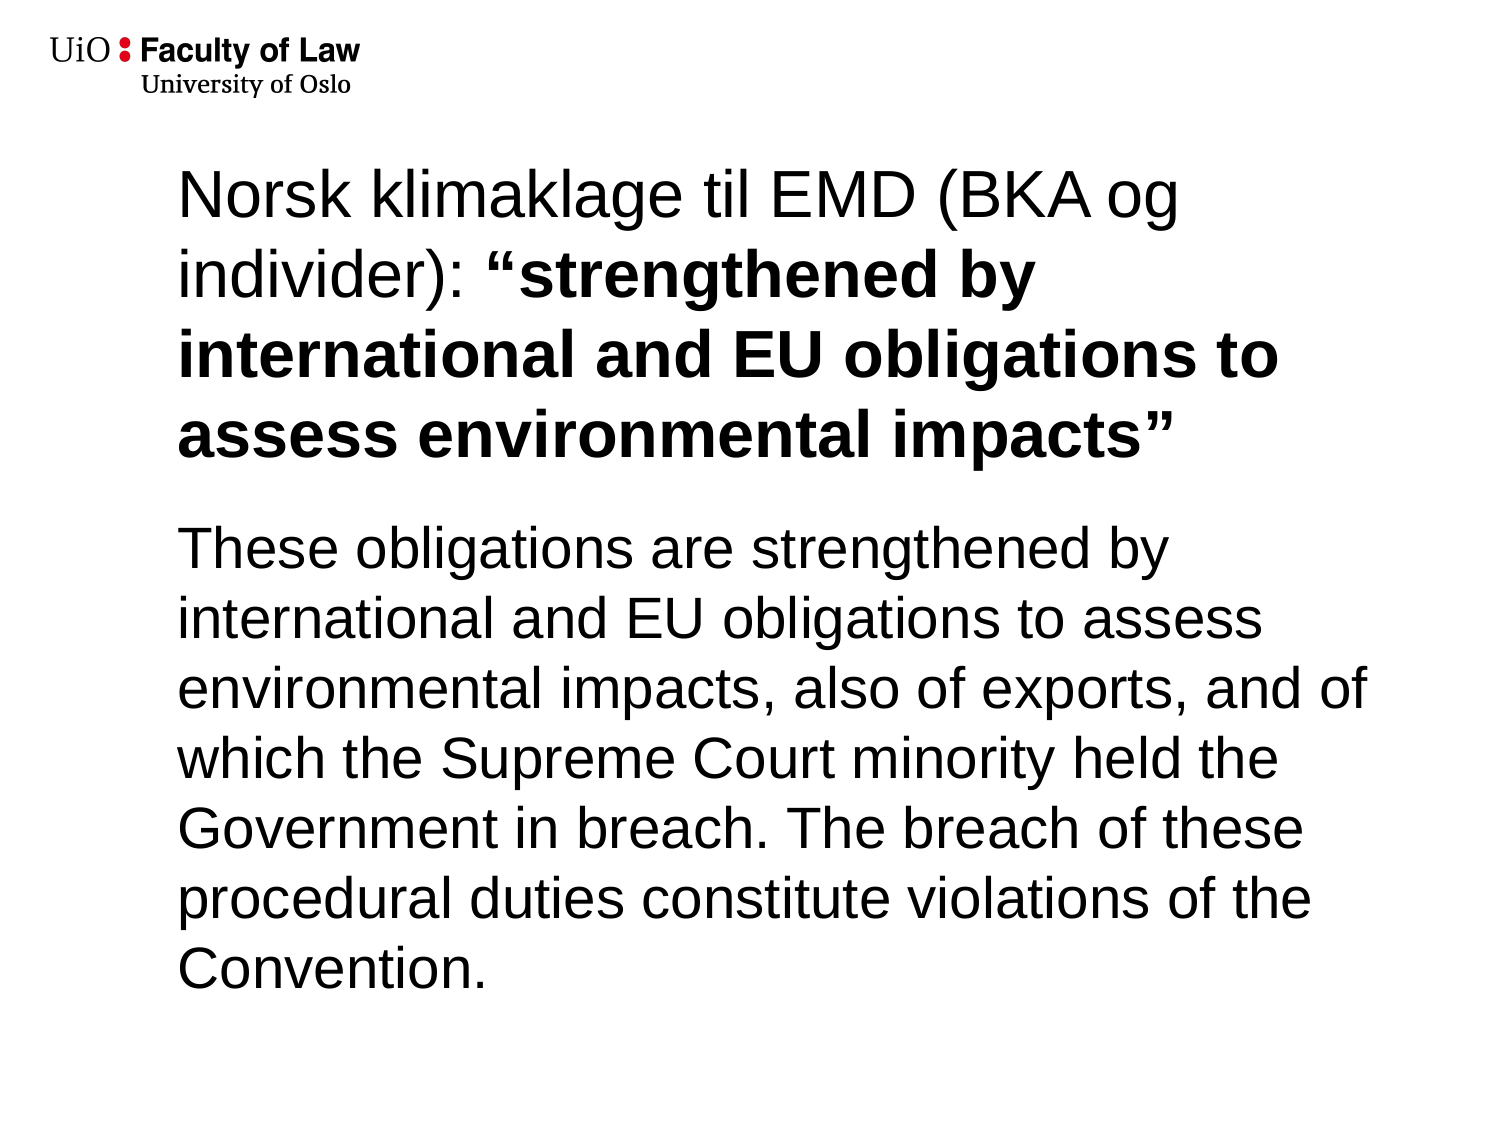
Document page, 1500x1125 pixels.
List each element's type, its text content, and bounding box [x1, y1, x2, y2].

title Norsk klimaklage til EMD (BKA og individer): “strengthened by international and EU obligations to assess environmental impacts” [162, 136, 1426, 326]
picture [50, 37, 360, 98]
list These obligations are strengthened by international and EU obligations to assess environmental impacts, also of exports, and of which the Supreme Court minority held the Government in breach. The breach of these procedural duties constitute violations of the Convention. [162, 420, 1426, 1001]
